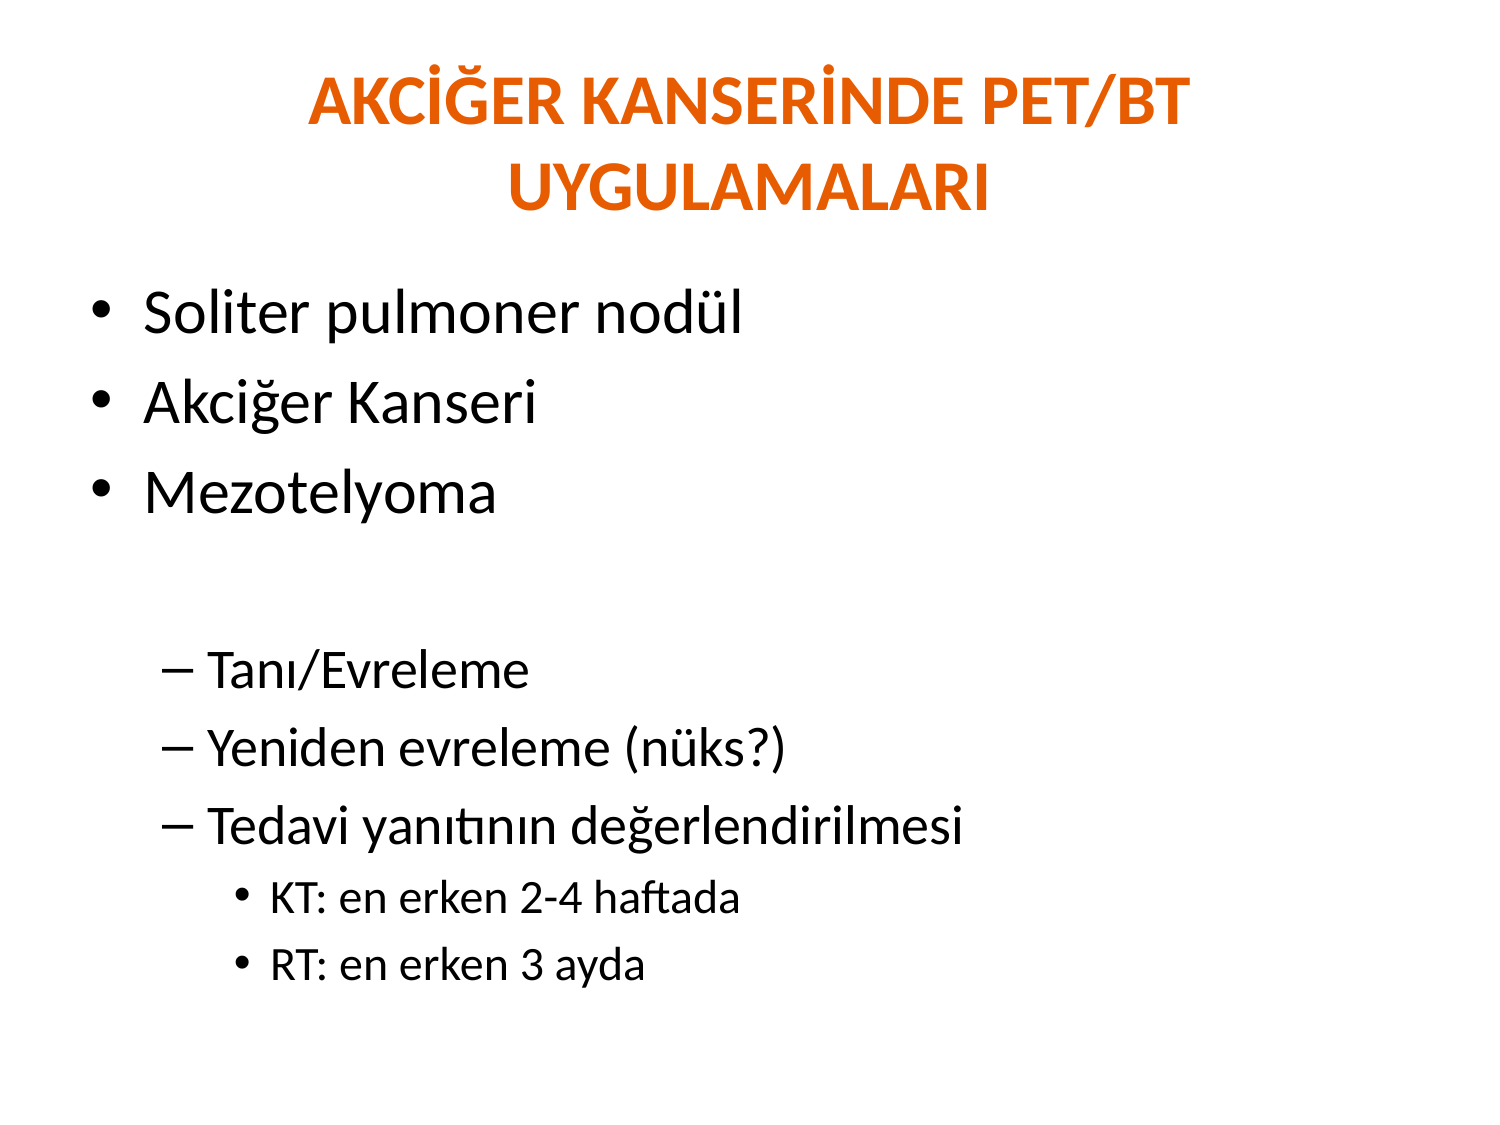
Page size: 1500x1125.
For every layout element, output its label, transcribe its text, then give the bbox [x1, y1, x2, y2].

list Soliter pulmoner nodül Akciğer Kanseri Mezotelyoma Tanı/Evreleme Yeniden evreleme (nüks?) Tedavi yanıtının değerlendirilmesi KT: en erken 2-4 haftada RT: en erken 3 ayda [75, 262, 1425, 1005]
title AKCİĞER KANSERİNDE PET/BT UYGULAMALARI [75, 45, 1425, 233]
